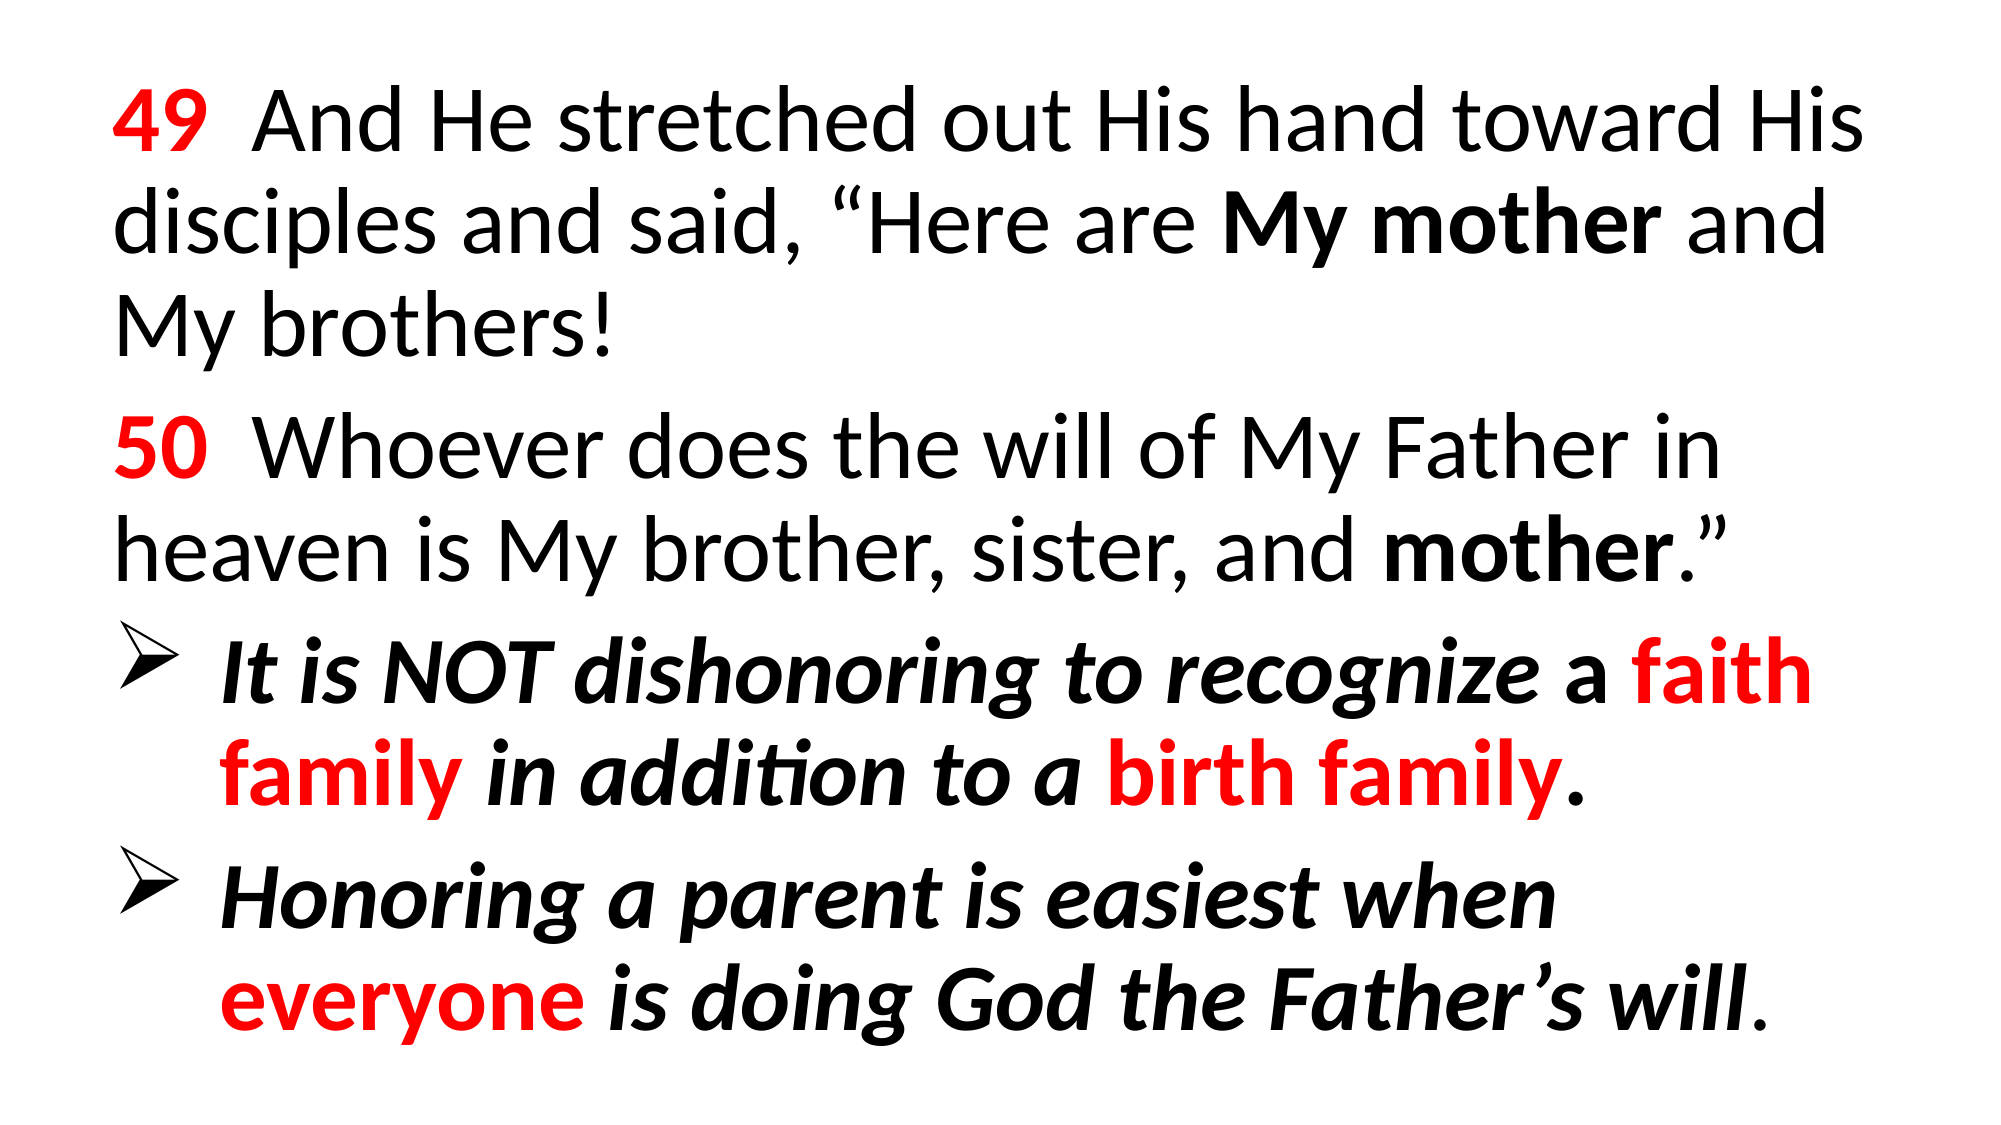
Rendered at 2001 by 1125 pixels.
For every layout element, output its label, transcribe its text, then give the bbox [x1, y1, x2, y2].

subtitle 49 And He stretched out His hand toward His disciples and said, “Here are My mother and My brothers! 50 Whoever does the will of My Father in heaven is My brother, sister, and mother.” It is NOT dishonoring to recognize a faith family in addition to a birth family. Honoring a parent is easiest when everyone is doing God the Father’s will. [97, 61, 1903, 1064]
